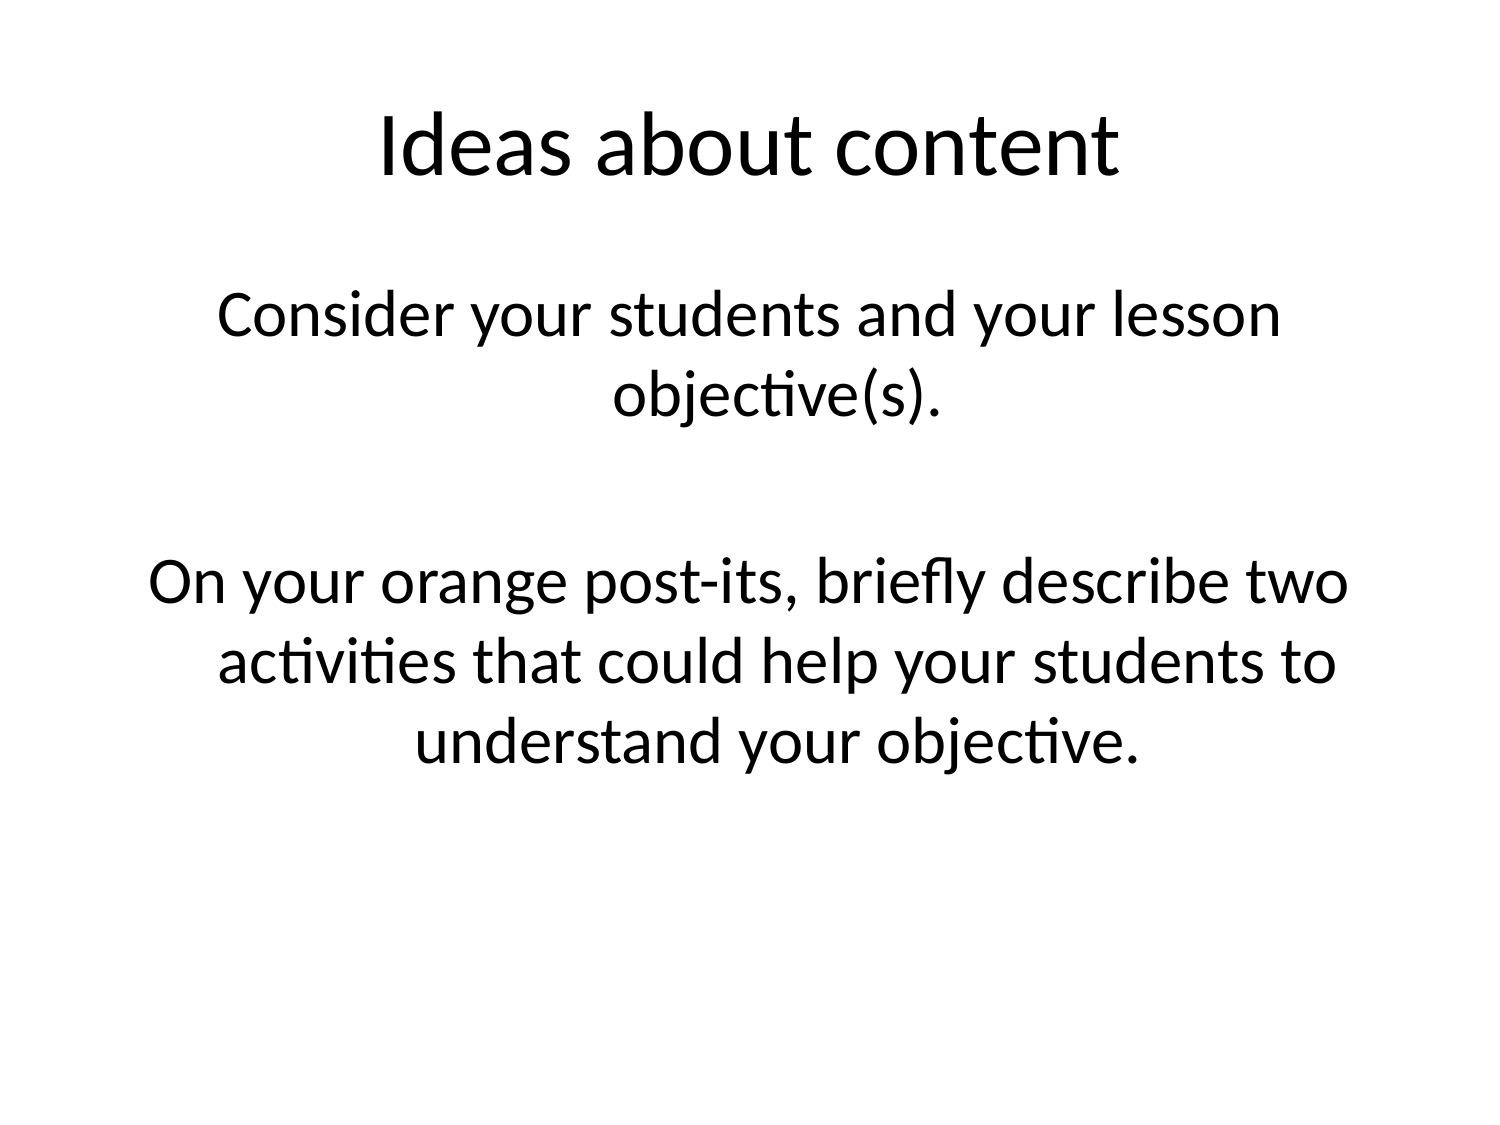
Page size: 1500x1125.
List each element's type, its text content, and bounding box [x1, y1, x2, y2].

list Consider your students and your lesson objective(s). On your orange post-its, briefly describe two activities that could help your students to understand your objective. [75, 262, 1425, 1005]
title Ideas about content [75, 45, 1425, 233]
